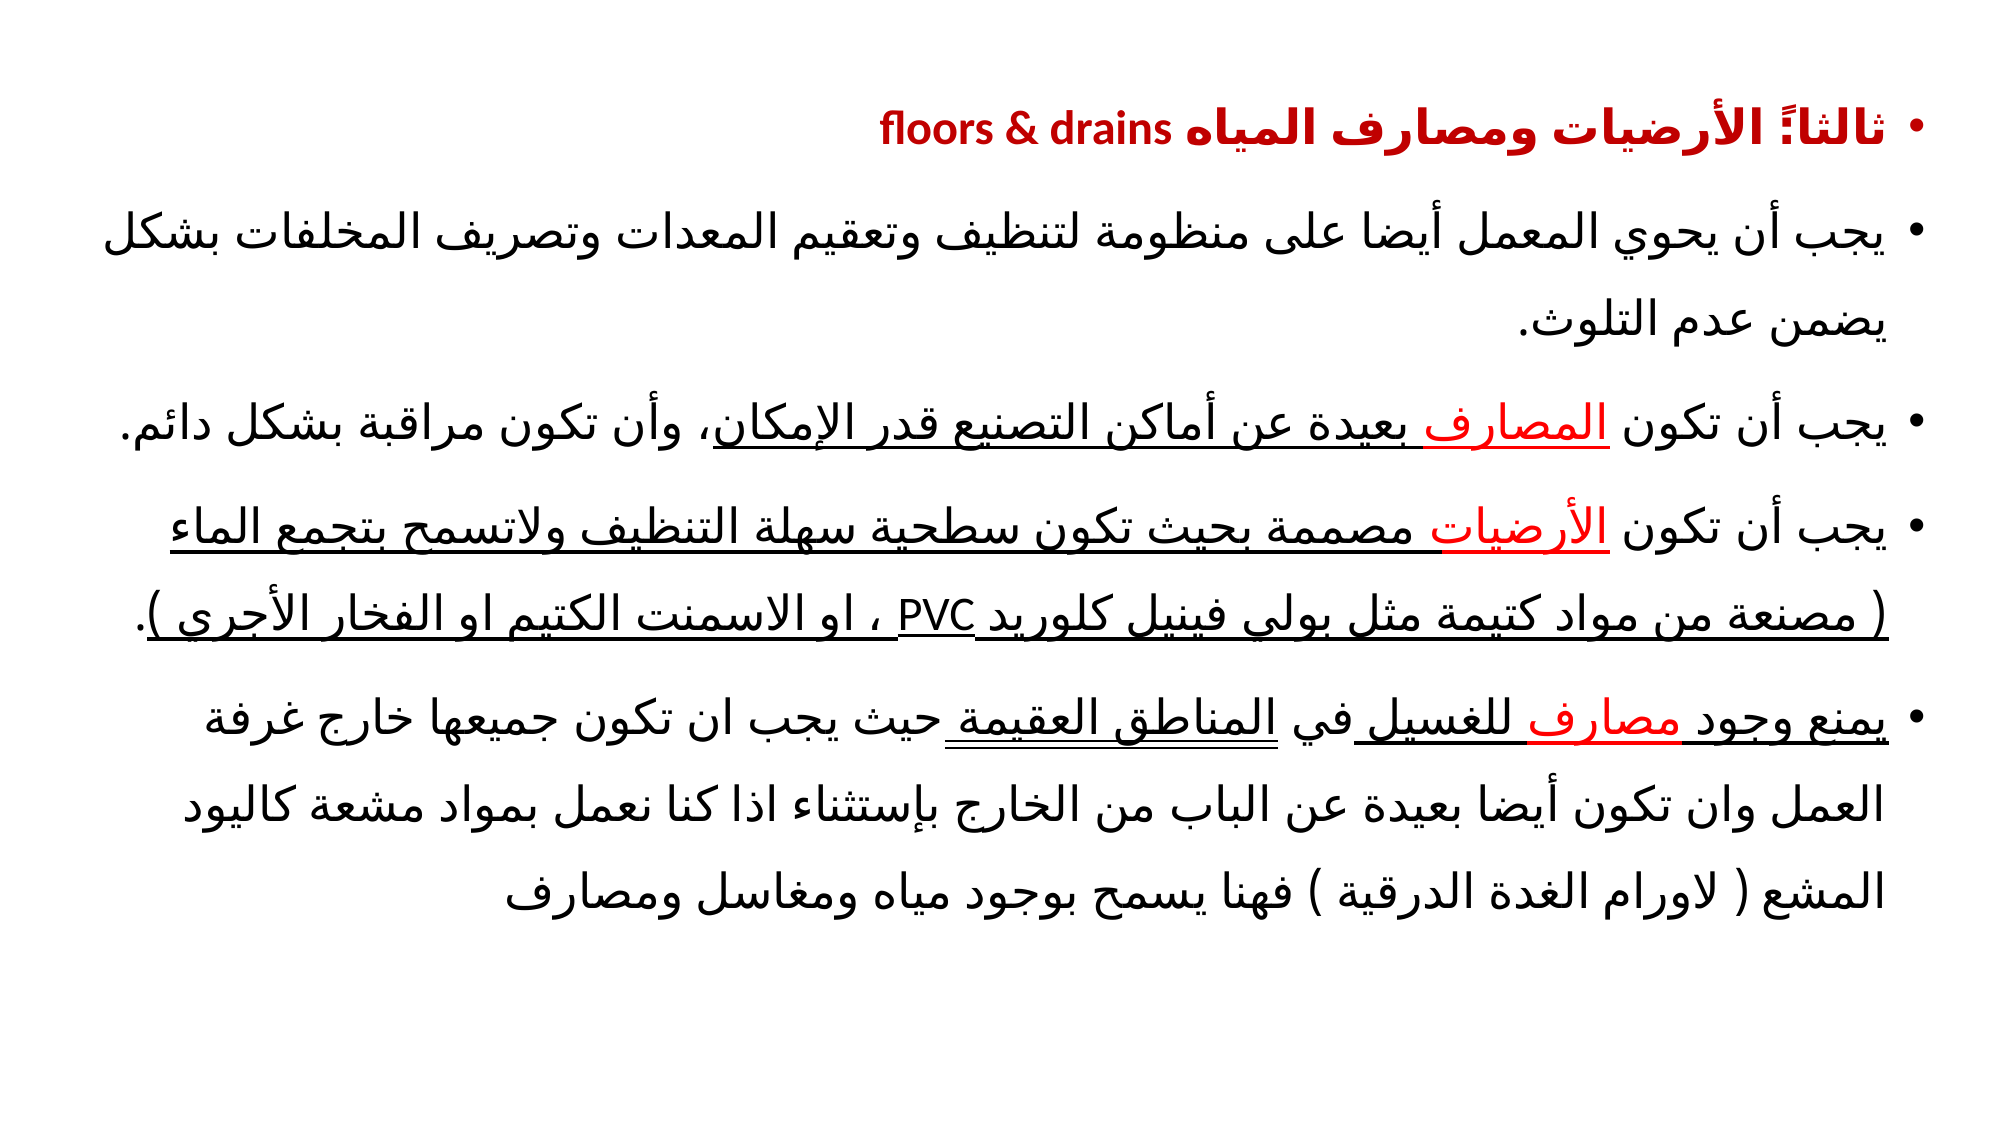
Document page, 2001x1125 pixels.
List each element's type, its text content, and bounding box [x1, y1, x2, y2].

list ثالثا:ً الأرضيات ومصارف المياه floors & drains يجب أن يحوي المعمل أيضا على منظومة لتنظيف وتعقيم المعدات وتصريف المخلفات بشكل يضمن عدم التلوث. يجب أن تكون المصارف بعيدة عن أماكن التصنيع قدر الإمكان، وأن تكون مراقبة بشكل دائم. يجب أن تكون الأرضيات مصممة بحيث تكون سطحية سهلة التنظيف ولاتسمح بتجمع الماء ( مصنعة من مواد كتيمة مثل بولي فينيل كلوريد PVC ، او الاسمنت الكتيم او الفخار الأجري ). يمنع وجود مصارف للغسيل في المناطق العقيمة حيث يجب ان تكون جميعها خارج غرفة العمل وان تكون أيضا بعيدة عن الباب من الخارج بإستثناء اذا كنا نعمل بمواد مشعة كاليود المشع ( لاورام الغدة الدرقية ) فهنا يسمح بوجود مياه ومغاسل ومصارف [62, 59, 1938, 1006]
